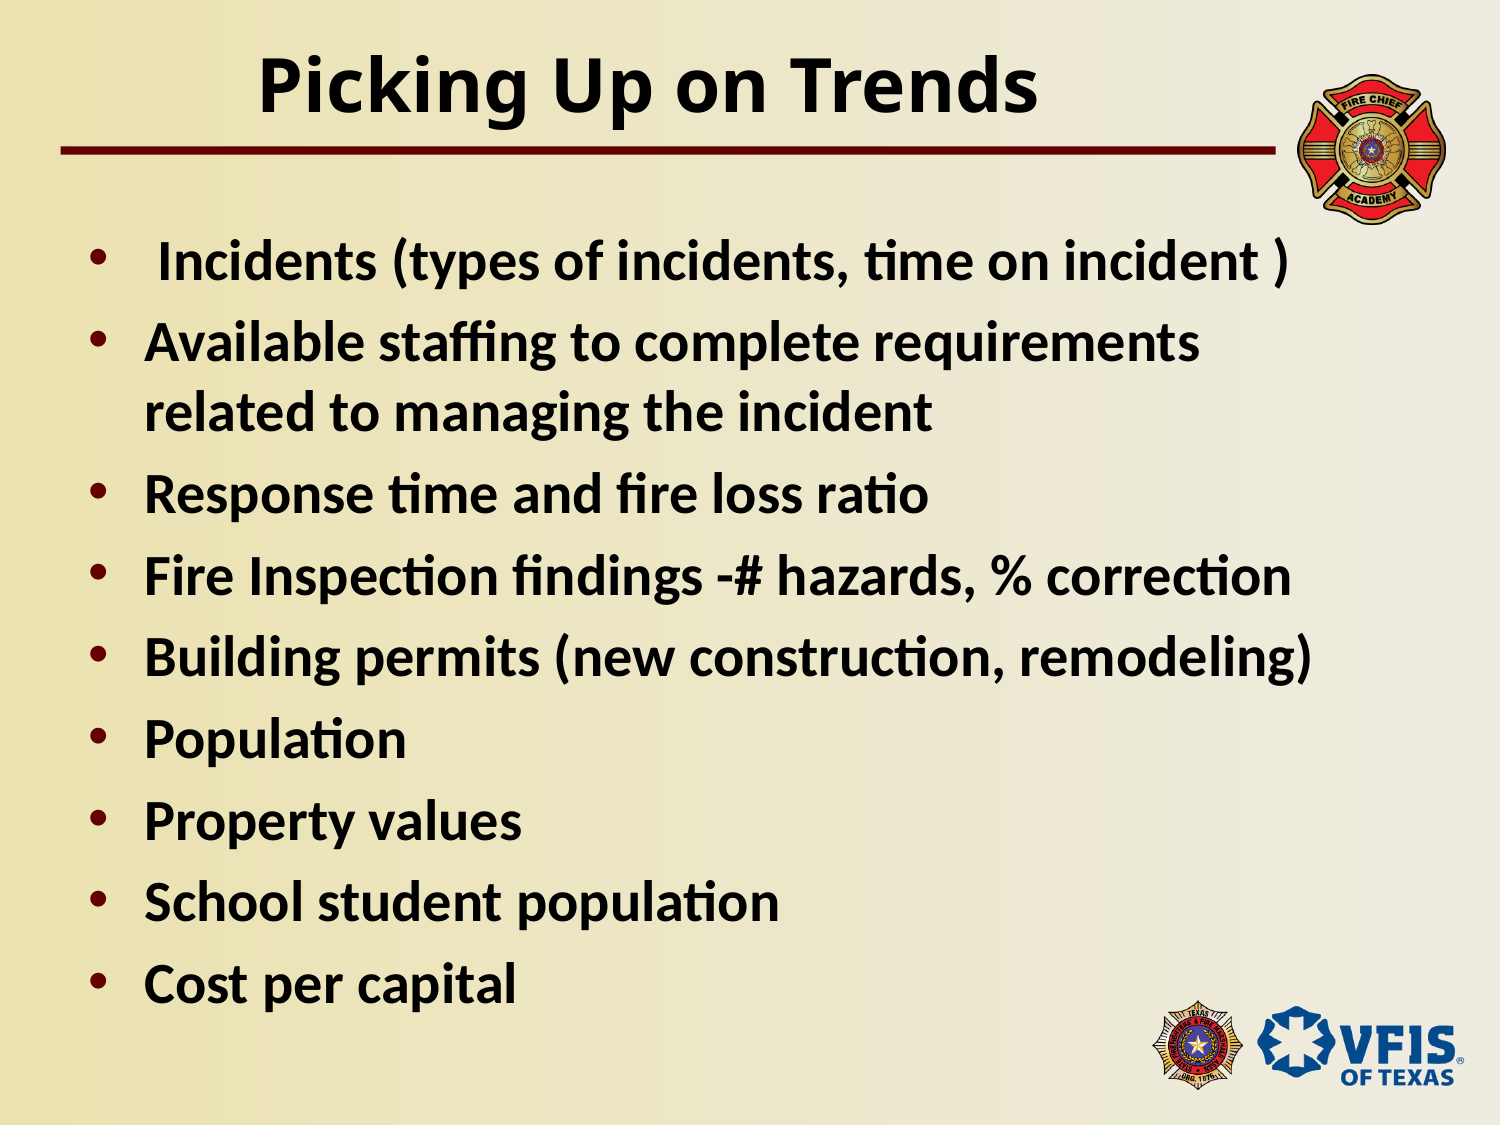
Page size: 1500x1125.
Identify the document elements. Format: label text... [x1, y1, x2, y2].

title Picking Up on Trends [64, 29, 1272, 146]
picture [1297, 74, 1446, 225]
picture [1152, 1085, 1243, 1090]
list Incidents (types of incidents, time on incident ) Available staffing to complete requirements related to managing the incident Response time and fire loss ratio Fire Inspection findings -# hazards, % correction Building permits (new construction, remodeling) Population Property values School student population Cost per capital [73, 214, 1397, 1085]
picture [1247, 996, 1481, 1102]
